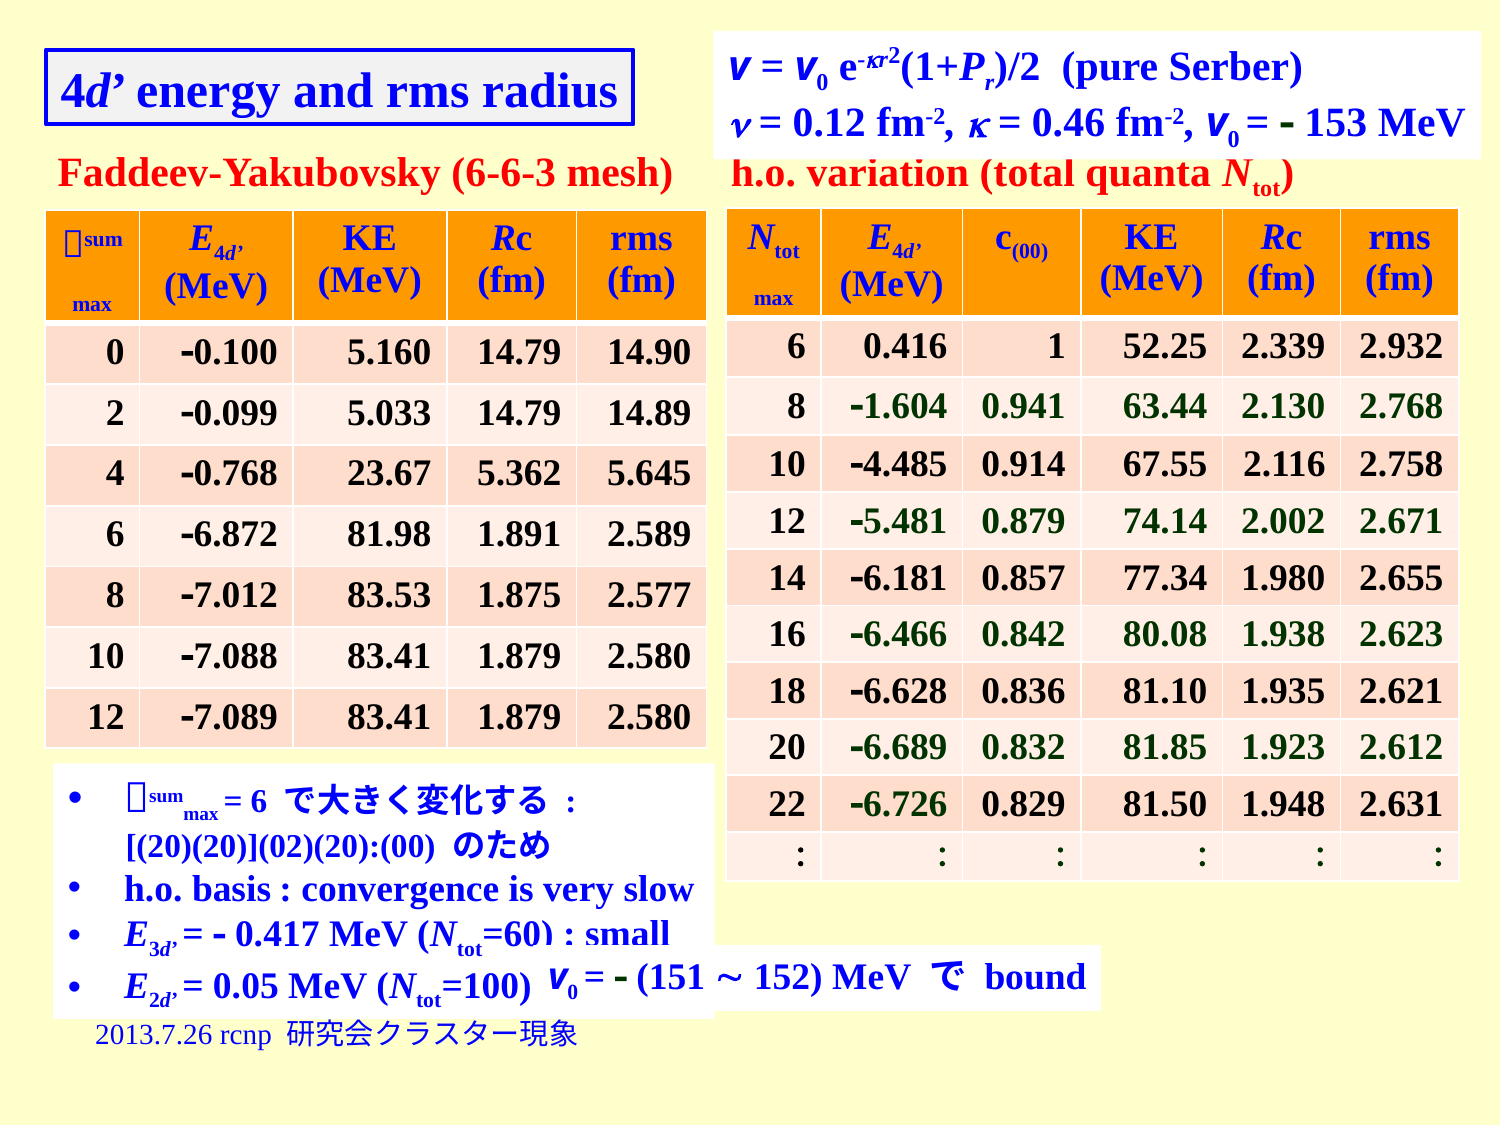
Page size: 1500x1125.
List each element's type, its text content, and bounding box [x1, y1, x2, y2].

table_cell 0.879 [963, 493, 1080, 548]
table_cell 8 [727, 378, 820, 434]
table_cell 2.580 [577, 689, 706, 747]
table_cell 6.872 [140, 507, 292, 566]
table_cell 5.362 [448, 446, 576, 505]
table_header c(00) [963, 209, 1080, 315]
table_cell  [1223, 833, 1340, 880]
table_cell 10 [46, 628, 139, 687]
table_cell 0.832 [963, 720, 1080, 774]
table_cell 1.875 [448, 567, 576, 626]
table_cell 77.34 [1082, 550, 1222, 605]
table_cell 6.628 [822, 663, 962, 718]
table_cell 6.466 [822, 606, 962, 661]
table_cell 2.002 [1223, 493, 1340, 548]
table_header Rc (fm) [1223, 209, 1340, 315]
table_cell 5.481 [822, 493, 962, 548]
table_cell 2.589 [577, 507, 706, 566]
table_cell 2.621 [1341, 663, 1458, 718]
table_cell 2.339 [1223, 321, 1340, 376]
table_cell  [963, 833, 1080, 880]
table_cell 1 [963, 321, 1080, 376]
table_cell 10 [727, 436, 820, 491]
table_cell 81.50 [1082, 776, 1222, 831]
table_cell 4.485 [822, 436, 962, 491]
table_cell 2 [46, 385, 139, 444]
table_cell 8 [46, 567, 139, 626]
table_cell 22 [727, 776, 820, 831]
table_cell 1.604 [822, 378, 962, 434]
table_header rms (fm) [577, 211, 706, 320]
table_cell 2.932 [1341, 321, 1458, 376]
table_cell 7.089 [140, 689, 292, 747]
table_cell 2.768 [1341, 378, 1458, 434]
table_cell 5.033 [294, 385, 446, 444]
table_cell 6.689 [822, 720, 962, 774]
text_box summax = 6 で大きく変化する : [(20)(20)](02)(20):(00) のため h.o. basis : convergence is very slow E3d’ =  0.417 MeV (Ntot=60) : small E2d’ = 0.05 MeV (Ntot=100) [53, 763, 715, 1019]
table_cell 1.935 [1223, 663, 1340, 718]
table_cell 1.923 [1223, 720, 1340, 774]
text_box h.o. variation (total quanta Ntot) [715, 160, 1310, 209]
table_cell 1.879 [448, 628, 576, 687]
table_cell 2.631 [1341, 776, 1458, 831]
table_cell 83.53 [294, 567, 446, 626]
table_cell 83.41 [294, 628, 446, 687]
table_cell 14.90 [577, 326, 706, 383]
table_cell 0.836 [963, 663, 1080, 718]
table_cell  [727, 833, 820, 880]
table_cell 23.67 [294, 446, 446, 505]
table_cell 74.14 [1082, 493, 1222, 548]
table_header rms (fm) [1341, 209, 1458, 315]
table_cell 2.623 [1341, 606, 1458, 661]
table_header KE (MeV) [294, 211, 446, 320]
table_cell 6.726 [822, 776, 962, 831]
table_cell 0.842 [963, 606, 1080, 661]
table_cell 63.44 [1082, 378, 1222, 434]
text_box Faddeev-Yakubovsky (6-6-3 mesh) [42, 137, 689, 202]
table_cell 2.655 [1341, 550, 1458, 605]
table_cell 4 [46, 446, 139, 505]
table_cell 2.580 [577, 628, 706, 687]
table_cell  [822, 833, 962, 880]
table_cell 1.879 [448, 689, 576, 747]
table_header Ntot max [727, 209, 820, 315]
table_cell 0.914 [963, 436, 1080, 491]
table_cell 20 [727, 720, 820, 774]
table_cell 18 [727, 663, 820, 718]
table_cell 1.980 [1223, 550, 1340, 605]
table_cell 2.130 [1223, 378, 1340, 434]
table_cell 6.181 [822, 550, 962, 605]
table_cell 14.79 [448, 326, 576, 383]
table_cell 0.941 [963, 378, 1080, 434]
table_cell 2.577 [577, 567, 706, 626]
table_cell 2.671 [1341, 493, 1458, 548]
table_cell 81.10 [1082, 663, 1222, 718]
text_box v = v0 e-r2(1+Pr)/2 (pure Serber)  = 0.12 fm-2,  = 0.46 fm-2, v0 =  153 MeV [713, 30, 1482, 160]
table_cell 0.768 [140, 446, 292, 505]
table_cell 83.41 [294, 689, 446, 747]
table_cell 6 [46, 507, 139, 566]
table_cell 2.612 [1341, 720, 1458, 774]
table_cell 0.416 [822, 321, 962, 376]
table_cell 12 [46, 689, 139, 747]
table_cell  [1082, 833, 1222, 880]
table_cell 0.099 [140, 385, 292, 444]
text_box 4d’ energy and rms radius [45, 49, 634, 125]
table_header E4d’ (MeV) [140, 211, 292, 320]
table_cell 7.012 [140, 567, 292, 626]
table_cell 52.25 [1082, 321, 1222, 376]
table_cell 0.100 [140, 326, 292, 383]
table_cell 14.79 [448, 385, 576, 444]
table_cell 2.758 [1341, 436, 1458, 491]
table_cell 0.829 [963, 776, 1080, 831]
table_cell 80.08 [1082, 606, 1222, 661]
table_cell 1.891 [448, 507, 576, 566]
table_header sum max [46, 211, 139, 320]
table_cell 67.55 [1082, 436, 1222, 491]
table_cell 12 [727, 493, 820, 548]
table_cell 14.89 [577, 385, 706, 444]
table_cell 5.160 [294, 326, 446, 383]
text_box v0 =  (151  152) MeV で bound [533, 945, 1101, 1011]
table_header E4d’ (MeV) [822, 209, 962, 315]
table_cell 2.116 [1223, 436, 1340, 491]
table_cell 81.85 [1082, 720, 1222, 774]
table_cell 0.857 [963, 550, 1080, 605]
table_cell 5.645 [577, 446, 706, 505]
table_cell 81.98 [294, 507, 446, 566]
table_cell 14 [727, 550, 820, 605]
table_header Rc (fm) [448, 211, 576, 320]
table_cell 7.088 [140, 628, 292, 687]
table_cell  [1341, 833, 1458, 880]
table_cell 16 [727, 606, 820, 661]
table_header KE (MeV) [1082, 209, 1222, 315]
table_cell 6 [727, 321, 820, 376]
table_cell 0 [46, 326, 139, 383]
table_cell 1.948 [1223, 776, 1340, 831]
table_cell 1.938 [1223, 606, 1340, 661]
